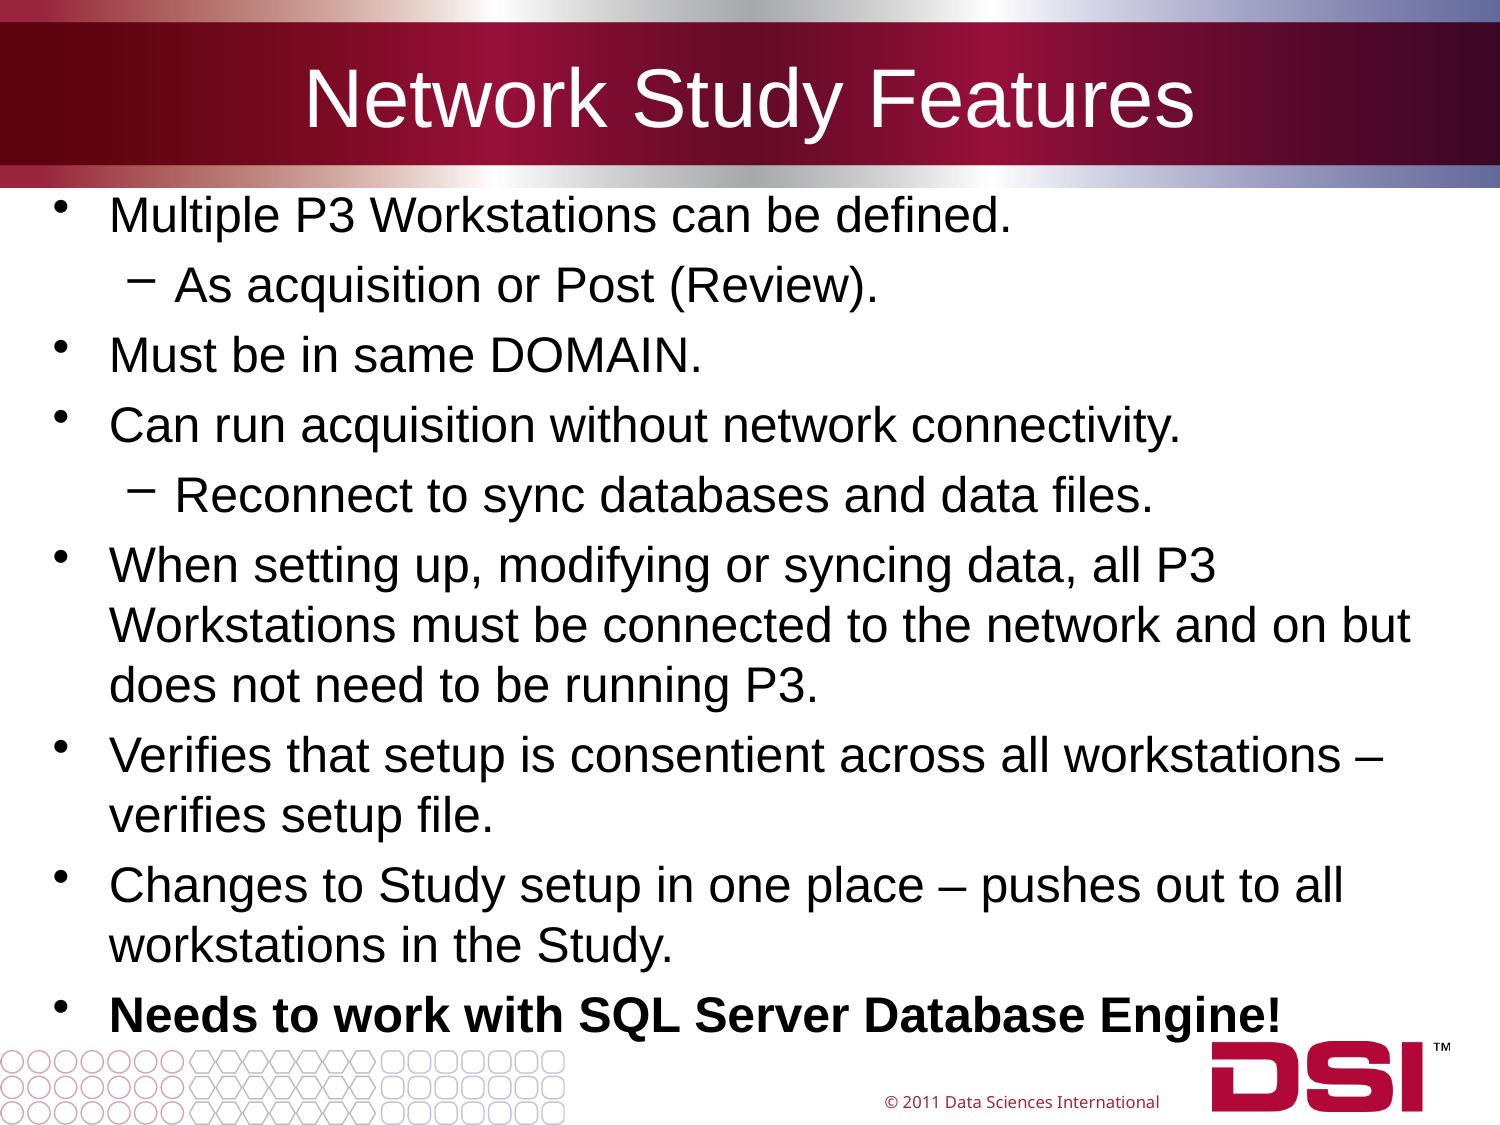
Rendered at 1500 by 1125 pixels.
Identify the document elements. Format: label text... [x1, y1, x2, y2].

picture [0, 0, 1500, 188]
picture [0, 1050, 565, 1125]
list Multiple P3 Workstations can be defined. As acquisition or Post (Review). Must be in same DOMAIN. Can run acquisition without network connectivity. Reconnect to sync databases and data files. When setting up, modifying or syncing data, all P3 Workstations must be connected to the network and on but does not need to be running P3. Verifies that setup is consentient across all workstations – verifies setup file. Changes to Study setup in one place – pushes out to all workstations in the Study. Needs to work with SQL Server Database Engine! [37, 174, 1476, 918]
picture [1212, 1041, 1450, 1112]
title Network Study Features [74, 24, 1426, 163]
